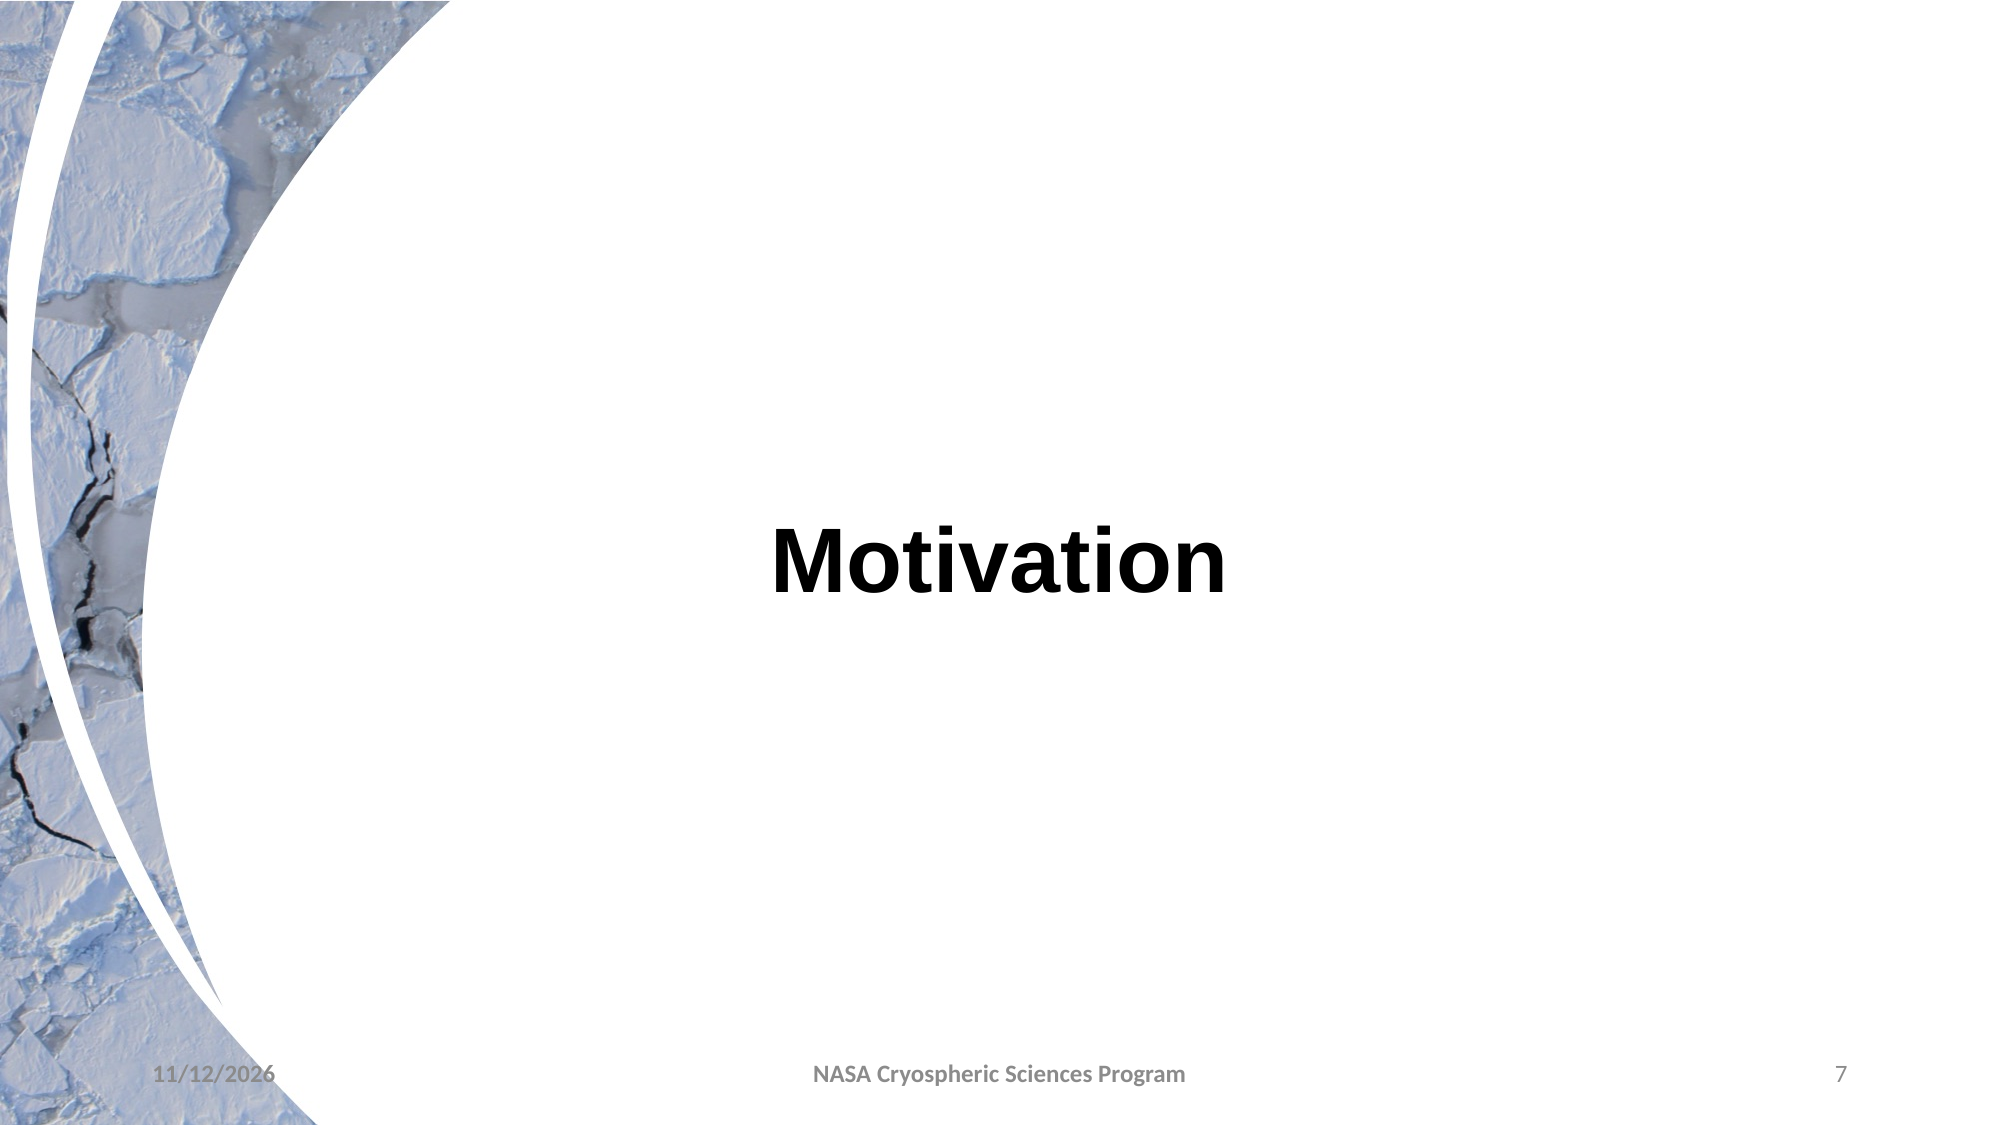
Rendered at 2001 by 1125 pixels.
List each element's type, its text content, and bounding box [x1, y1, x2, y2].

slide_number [137, 1042, 588, 1103]
title Motivation [362, 453, 1638, 672]
footer NASA Cryospheric Sciences Program [662, 1042, 1338, 1103]
slide_number 7 [1412, 1042, 1863, 1103]
picture [0, 0, 2001, 1125]
